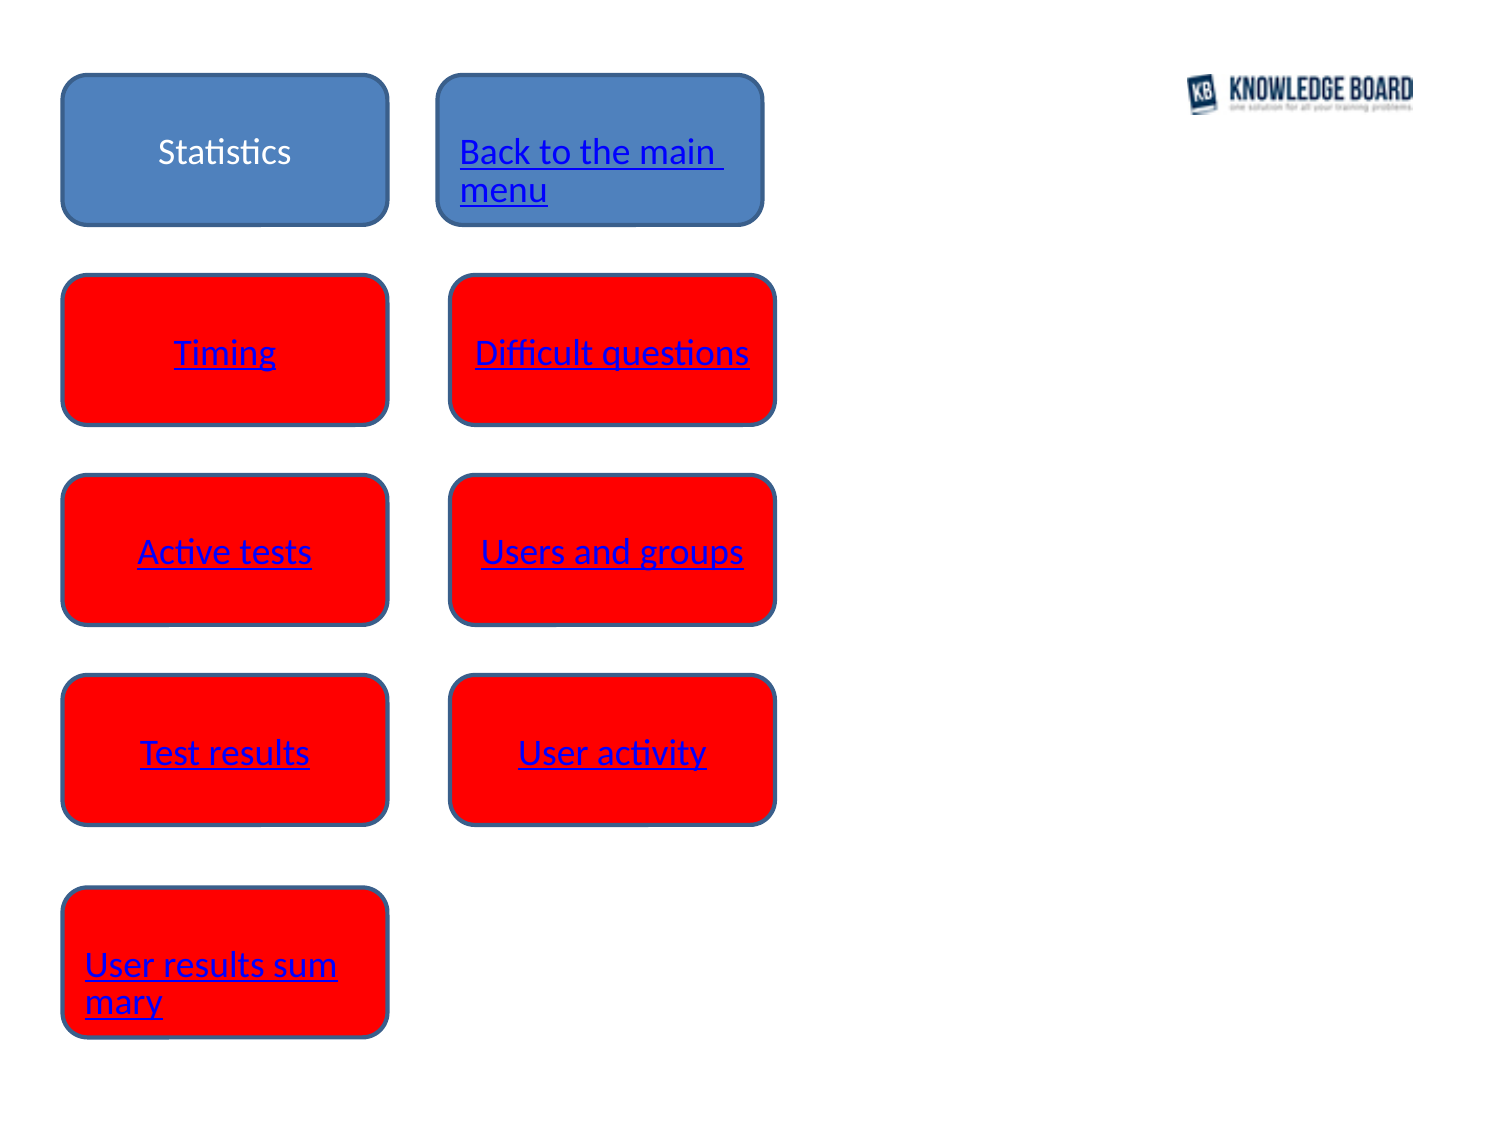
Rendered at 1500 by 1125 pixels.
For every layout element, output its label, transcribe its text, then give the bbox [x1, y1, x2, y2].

text_box Statistics [60, 72, 390, 228]
text_box User results summary [60, 885, 390, 1040]
text_box Active tests [60, 472, 390, 628]
text_box Timing [60, 272, 390, 428]
text_box Users and groups [447, 472, 778, 628]
text_box User activity [447, 672, 778, 828]
text_box Difficult questions [447, 272, 778, 428]
picture [1187, 74, 1413, 115]
text_box Back to the main menu [435, 72, 765, 228]
text_box Test results [60, 672, 390, 828]
